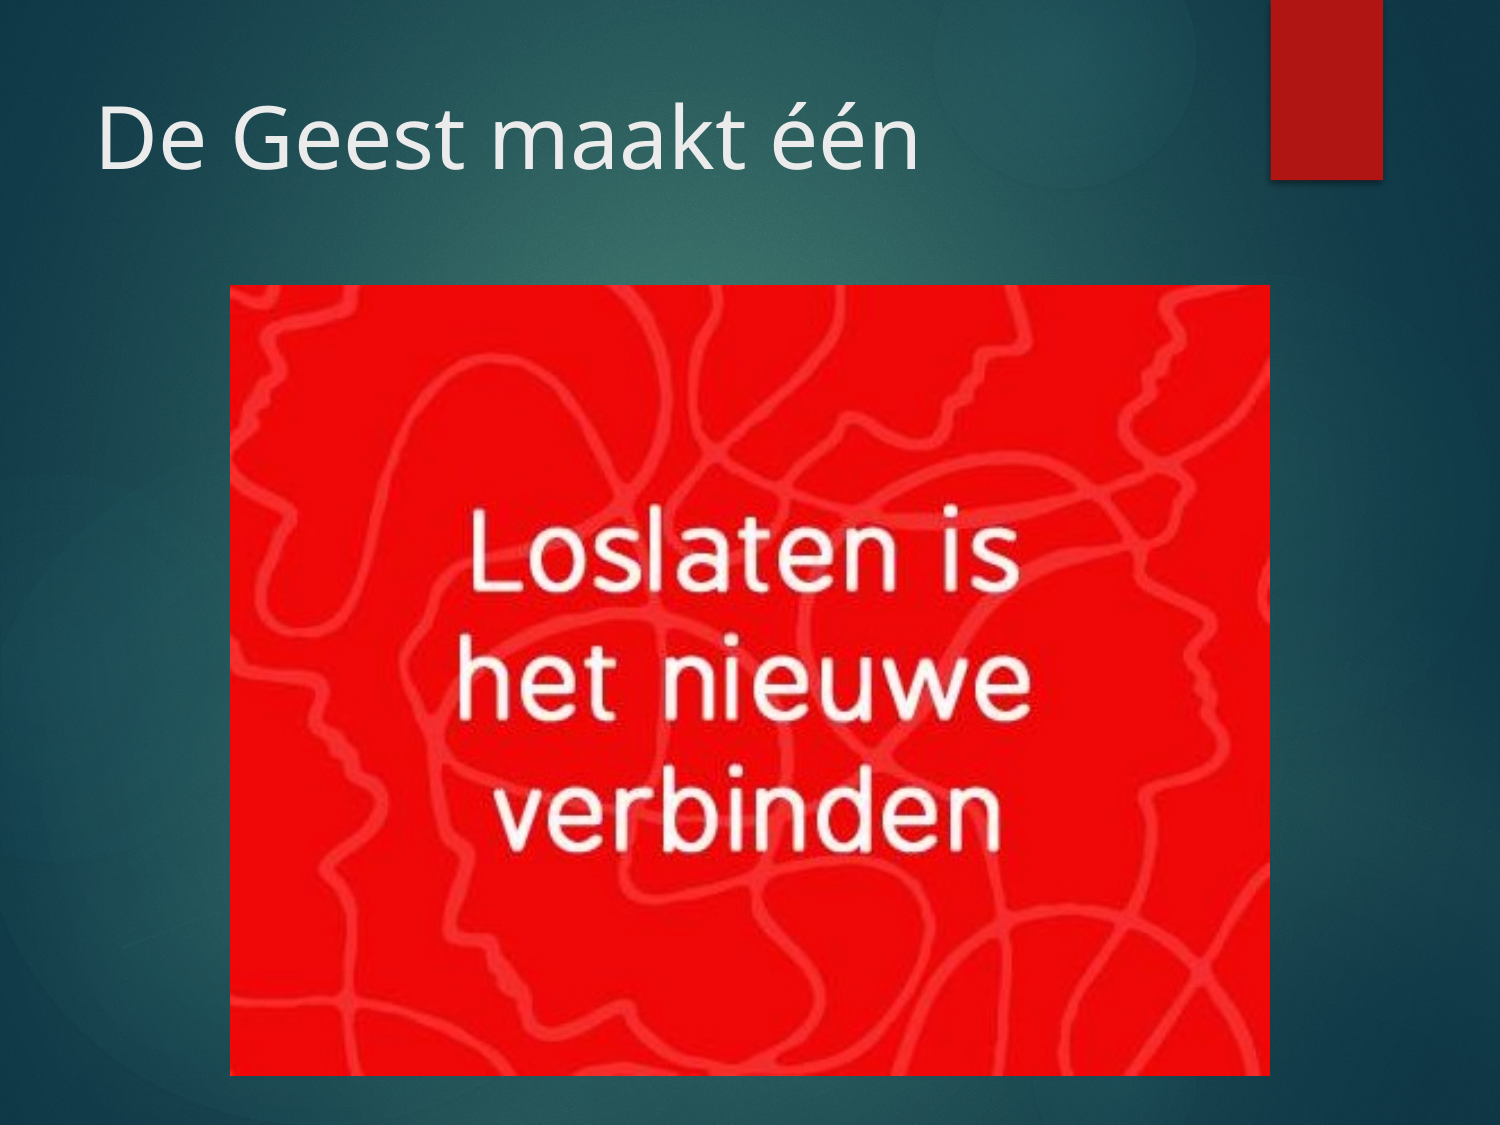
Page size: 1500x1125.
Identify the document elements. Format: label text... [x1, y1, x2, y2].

picture [230, 285, 1270, 1077]
title De Geest maakt één [79, 74, 1237, 304]
